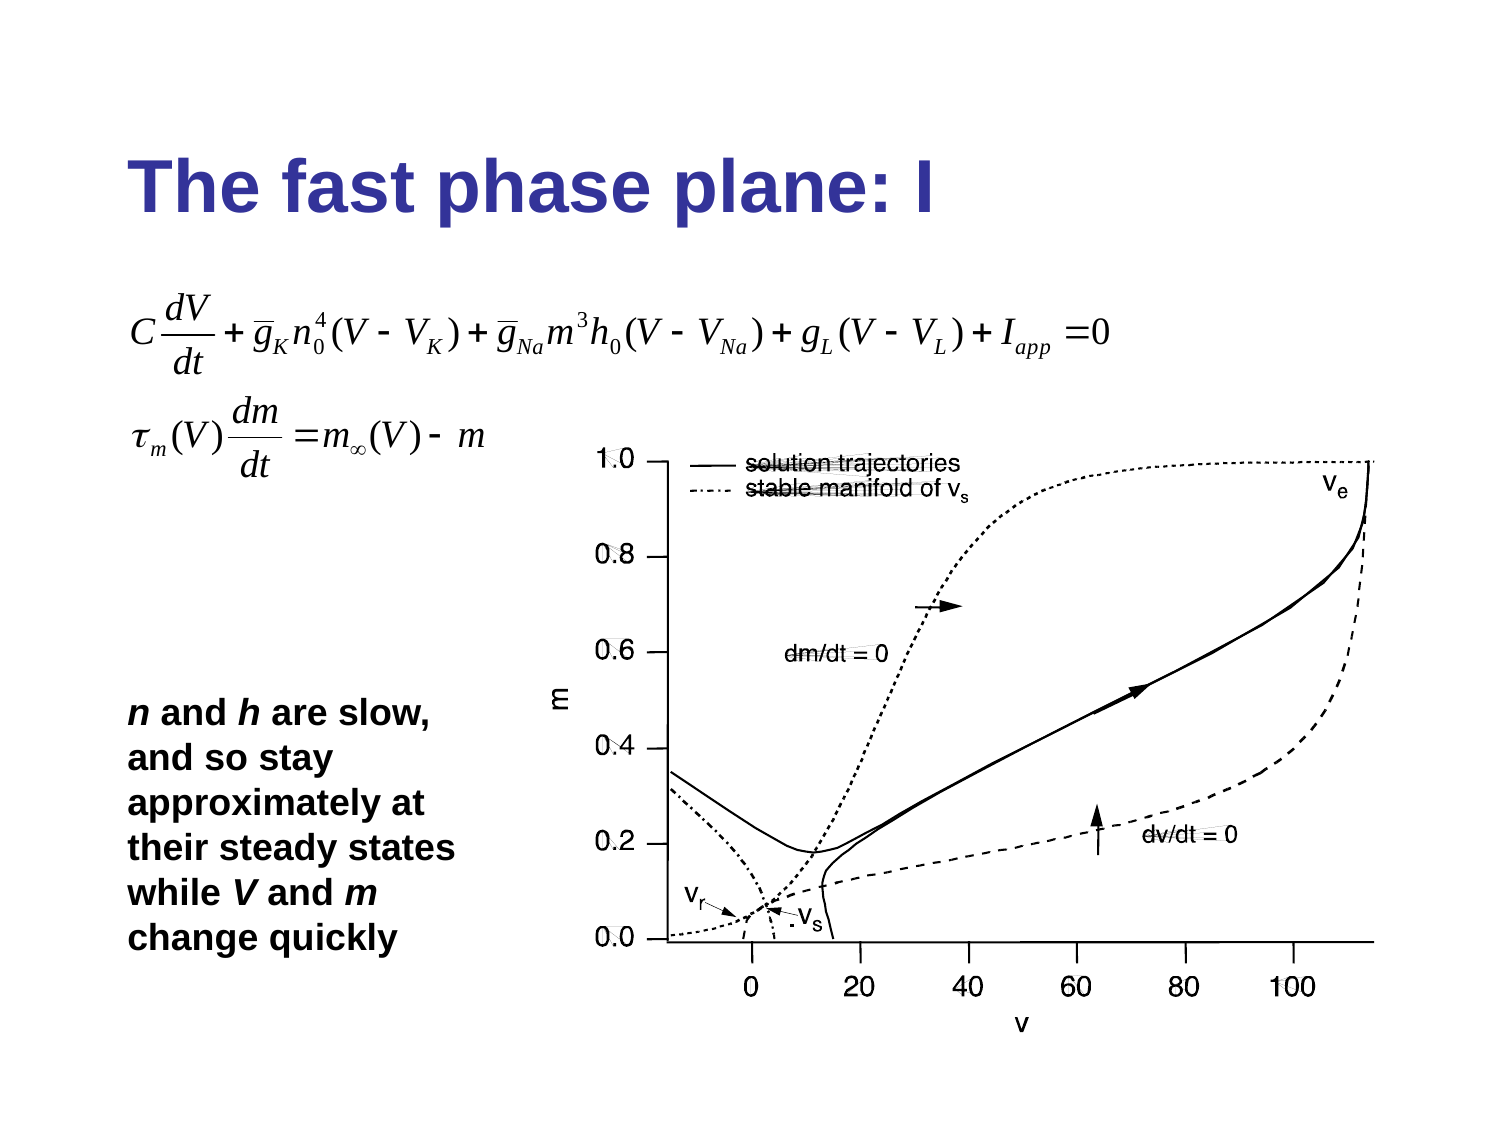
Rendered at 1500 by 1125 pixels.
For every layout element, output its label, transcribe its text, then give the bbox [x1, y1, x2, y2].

text_box n and h are slow, and so stay approximately at their steady states while V and m change quickly [112, 680, 516, 966]
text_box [124, 287, 1113, 482]
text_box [537, 437, 1375, 1047]
title The fast phase plane: I [112, 88, 1388, 277]
